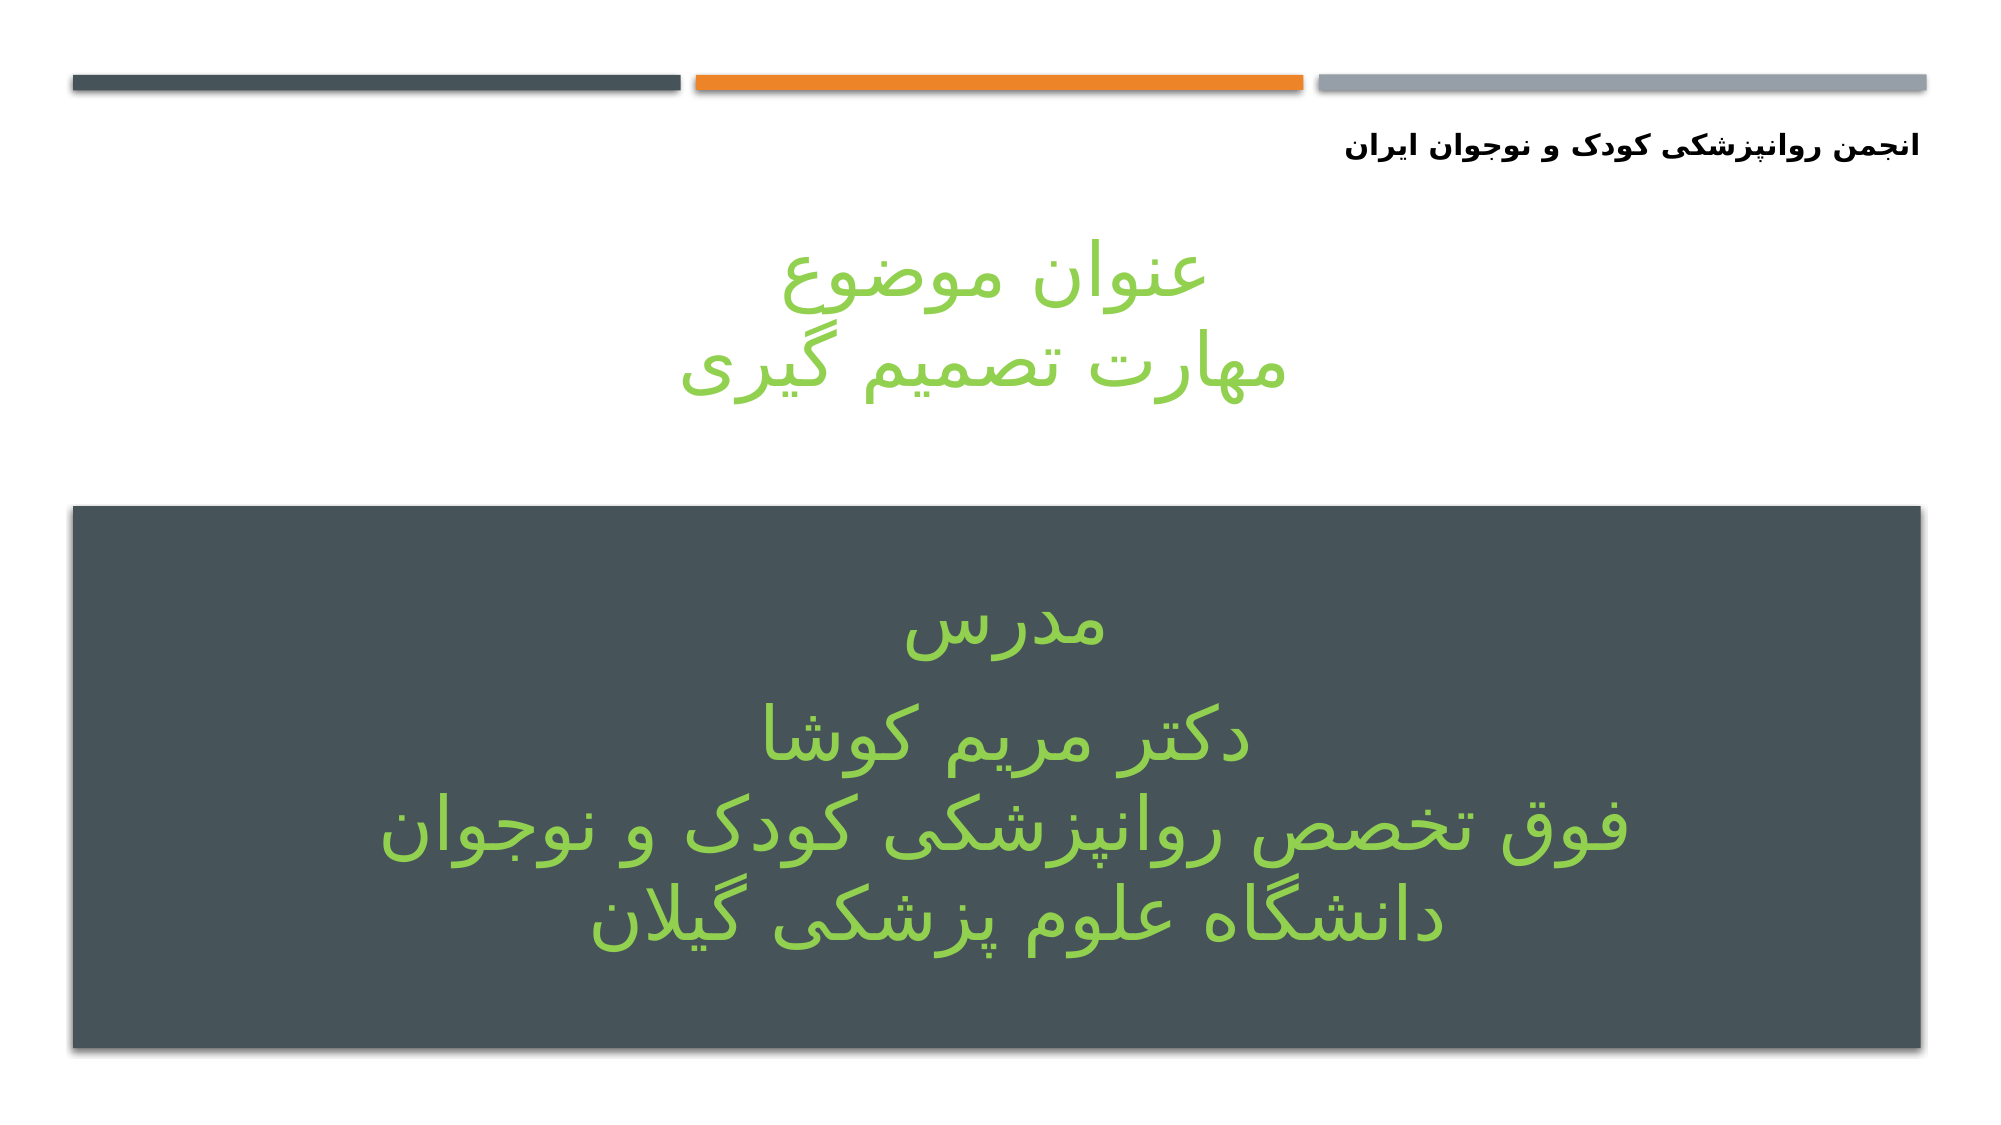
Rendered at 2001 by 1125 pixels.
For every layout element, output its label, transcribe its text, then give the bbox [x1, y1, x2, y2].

text_box انجمن روانپزشکی کودک و نوجوان ایران [95, 118, 1936, 174]
subtitle مدرس دکتر مریم کوشا فوق تخصص روانپزشکی کودک و نوجوان دانشگاه علوم پزشکی گیلان [104, 560, 1908, 1025]
title عنوان موضوع مهارت تصمیم گیری [95, 174, 1899, 410]
